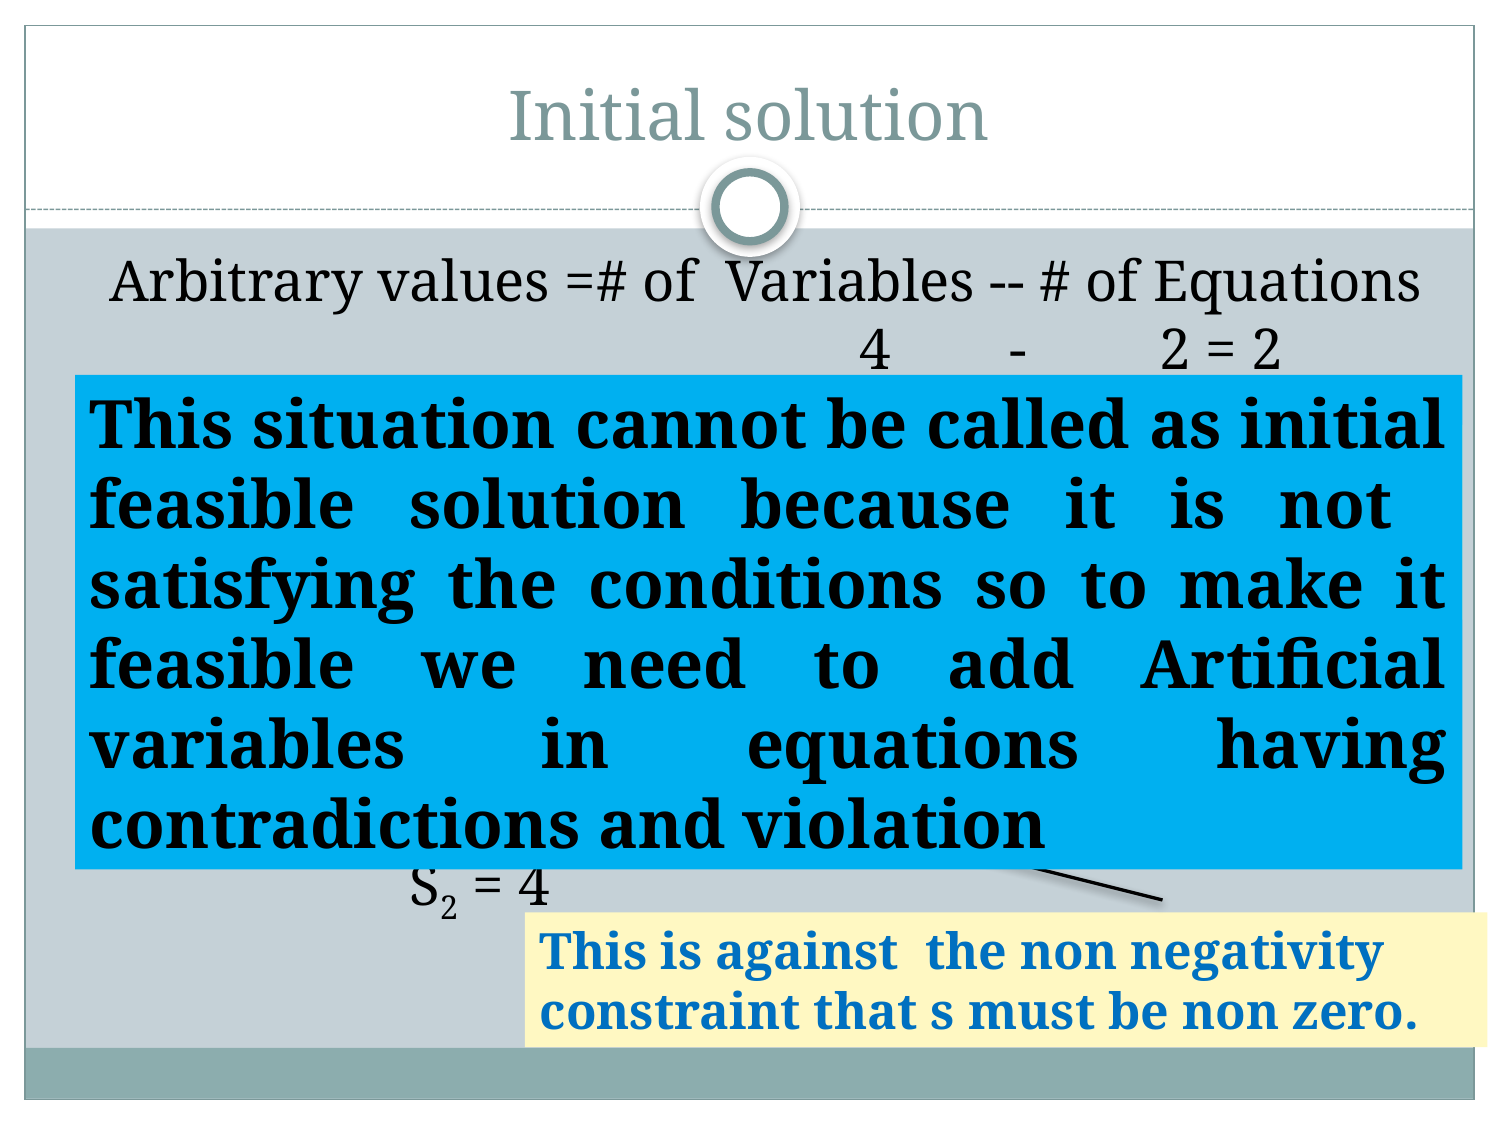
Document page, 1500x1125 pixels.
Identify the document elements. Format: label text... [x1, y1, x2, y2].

list Arbitrary values =# of Variables -- # of Equations 4 - 2 = 2 Let x1= 0, x2 = 0 Putting above values in objective function (f =5x1+ 4x2) and equation 1-3, f = 0 0 = 3 (Contradiction) S1 = -6 (Violation) S2 = 4 [49, 237, 1445, 1113]
text_box This situation cannot be called as initial feasible solution because it is not satisfying the conditions so to make it feasible we need to add Artificial variables in equations having contradictions and violation [75, 374, 1463, 870]
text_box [812, 624, 926, 676]
text_box This is against the non negativity constraint that s must be non zero. [524, 912, 1488, 1048]
title Initial solution [49, 37, 1450, 162]
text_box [812, 812, 1163, 901]
